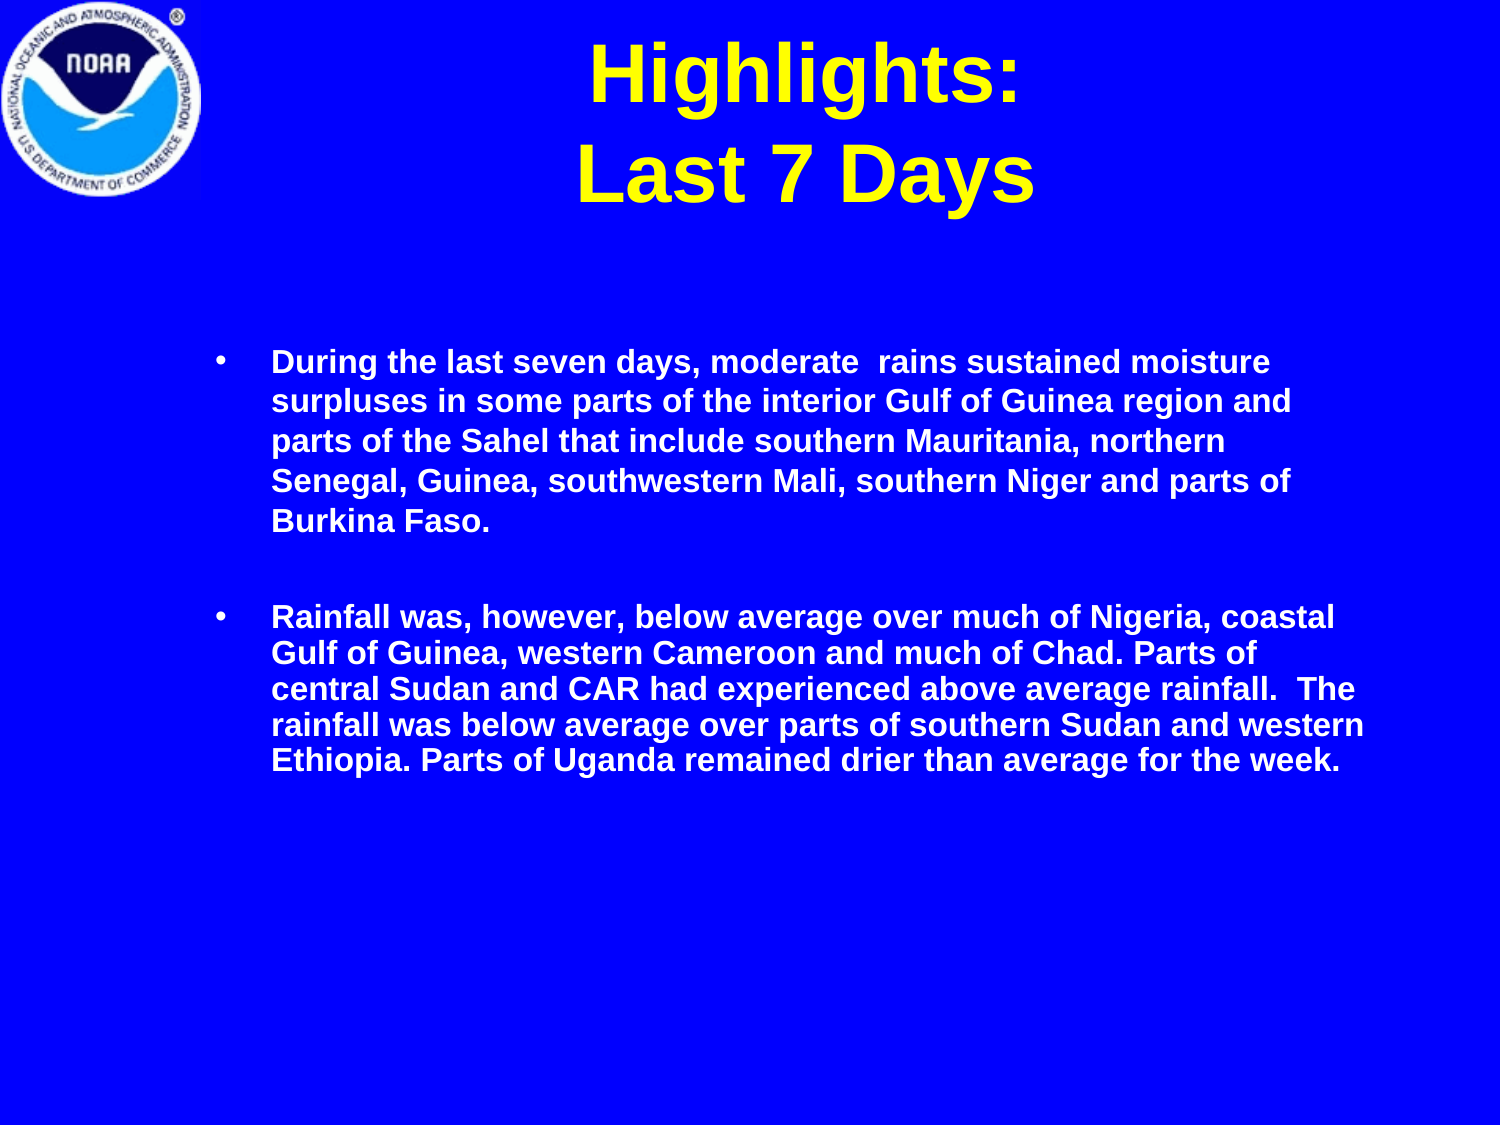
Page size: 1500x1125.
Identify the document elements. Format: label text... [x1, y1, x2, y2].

list During the last seven days, moderate rains sustained moisture surpluses in some parts of the interior Gulf of Guinea region and parts of the Sahel that include southern Mauritania, northern Senegal, Guinea, southwestern Mali, southern Niger and parts of Burkina Faso. Rainfall was, however, below average over much of Nigeria, coastal Gulf of Guinea, western Cameroon and much of Chad. Parts of central Sudan and CAR had experienced above average rainfall. The rainfall was below average over parts of southern Sudan and western Ethiopia. Parts of Uganda remained drier than average for the week. [200, 262, 1388, 950]
picture [0, 0, 200, 200]
title Highlights: Last 7 Days [212, 24, 1400, 213]
